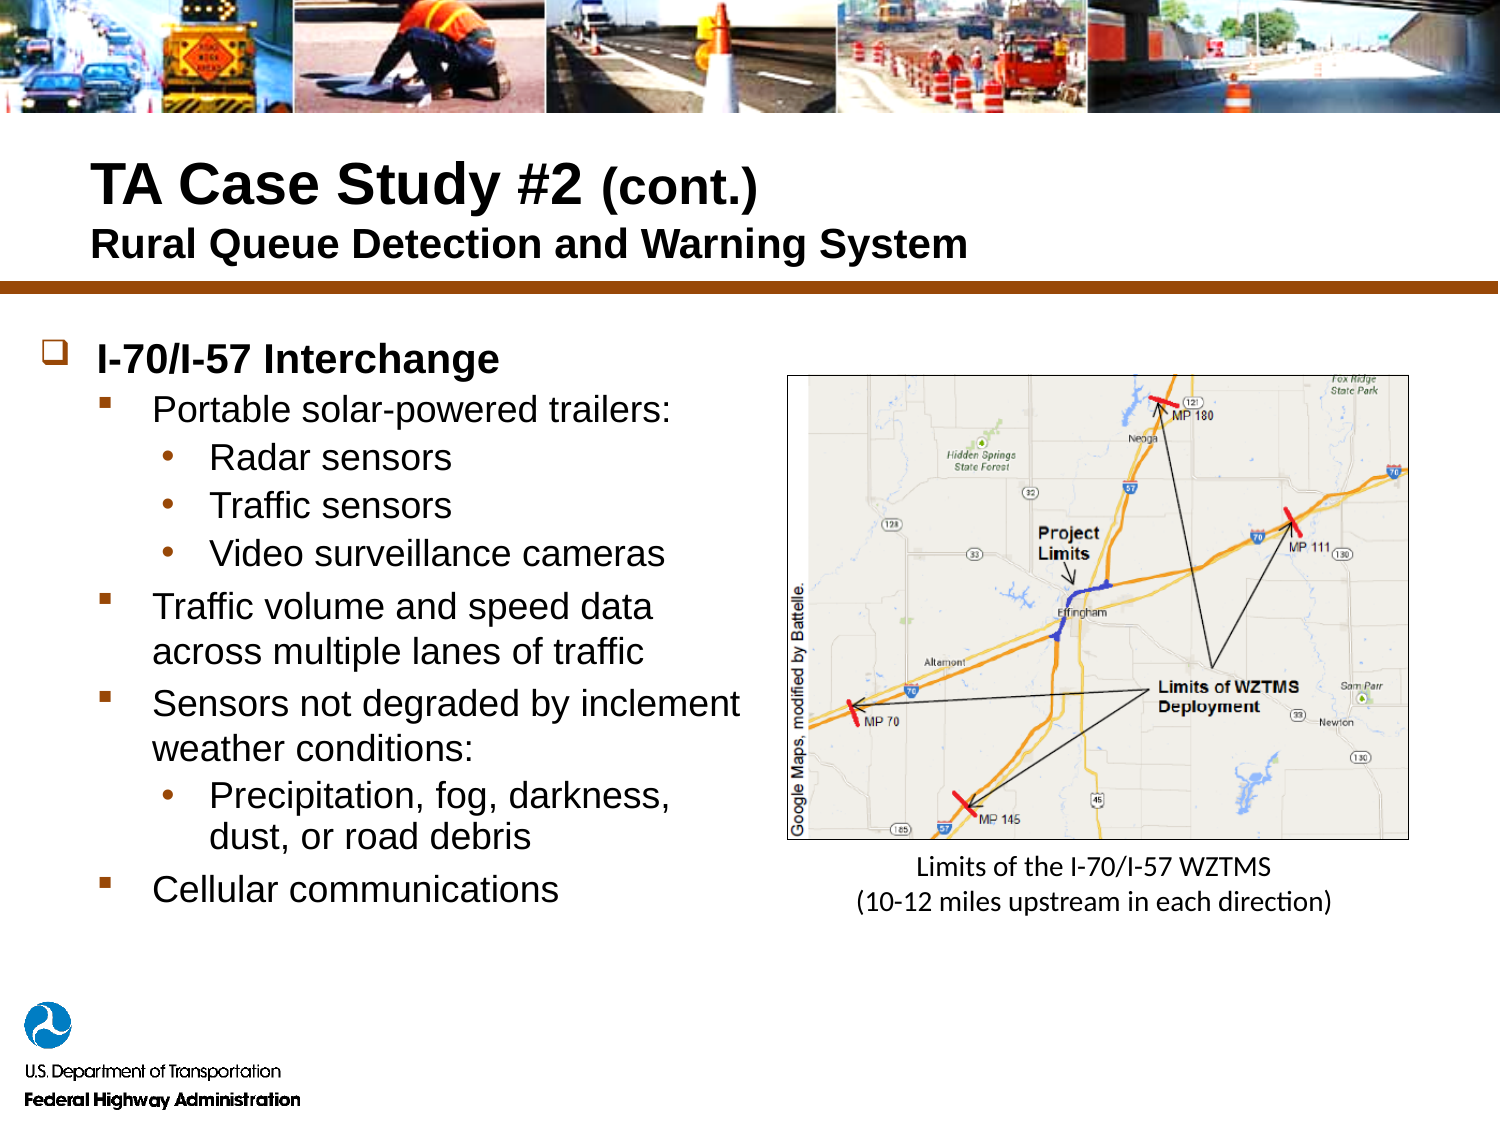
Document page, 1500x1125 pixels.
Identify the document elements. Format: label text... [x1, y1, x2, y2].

title TA Case Study #2 (cont.) Rural Queue Detection and Warning System [75, 137, 1425, 275]
picture [0, 0, 1500, 113]
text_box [787, 374, 1410, 926]
text_box I-70/I-57 Interchange Portable solar-powered trailers: Radar sensors Traffic sensors Video surveillance cameras Traffic volume and speed data across multiple lanes of traffic Sensors not degraded by inclement weather conditions: Precipitation, fog, darkness, dust, or road debris Cellular communications [24, 324, 763, 970]
picture [24, 1001, 300, 1110]
